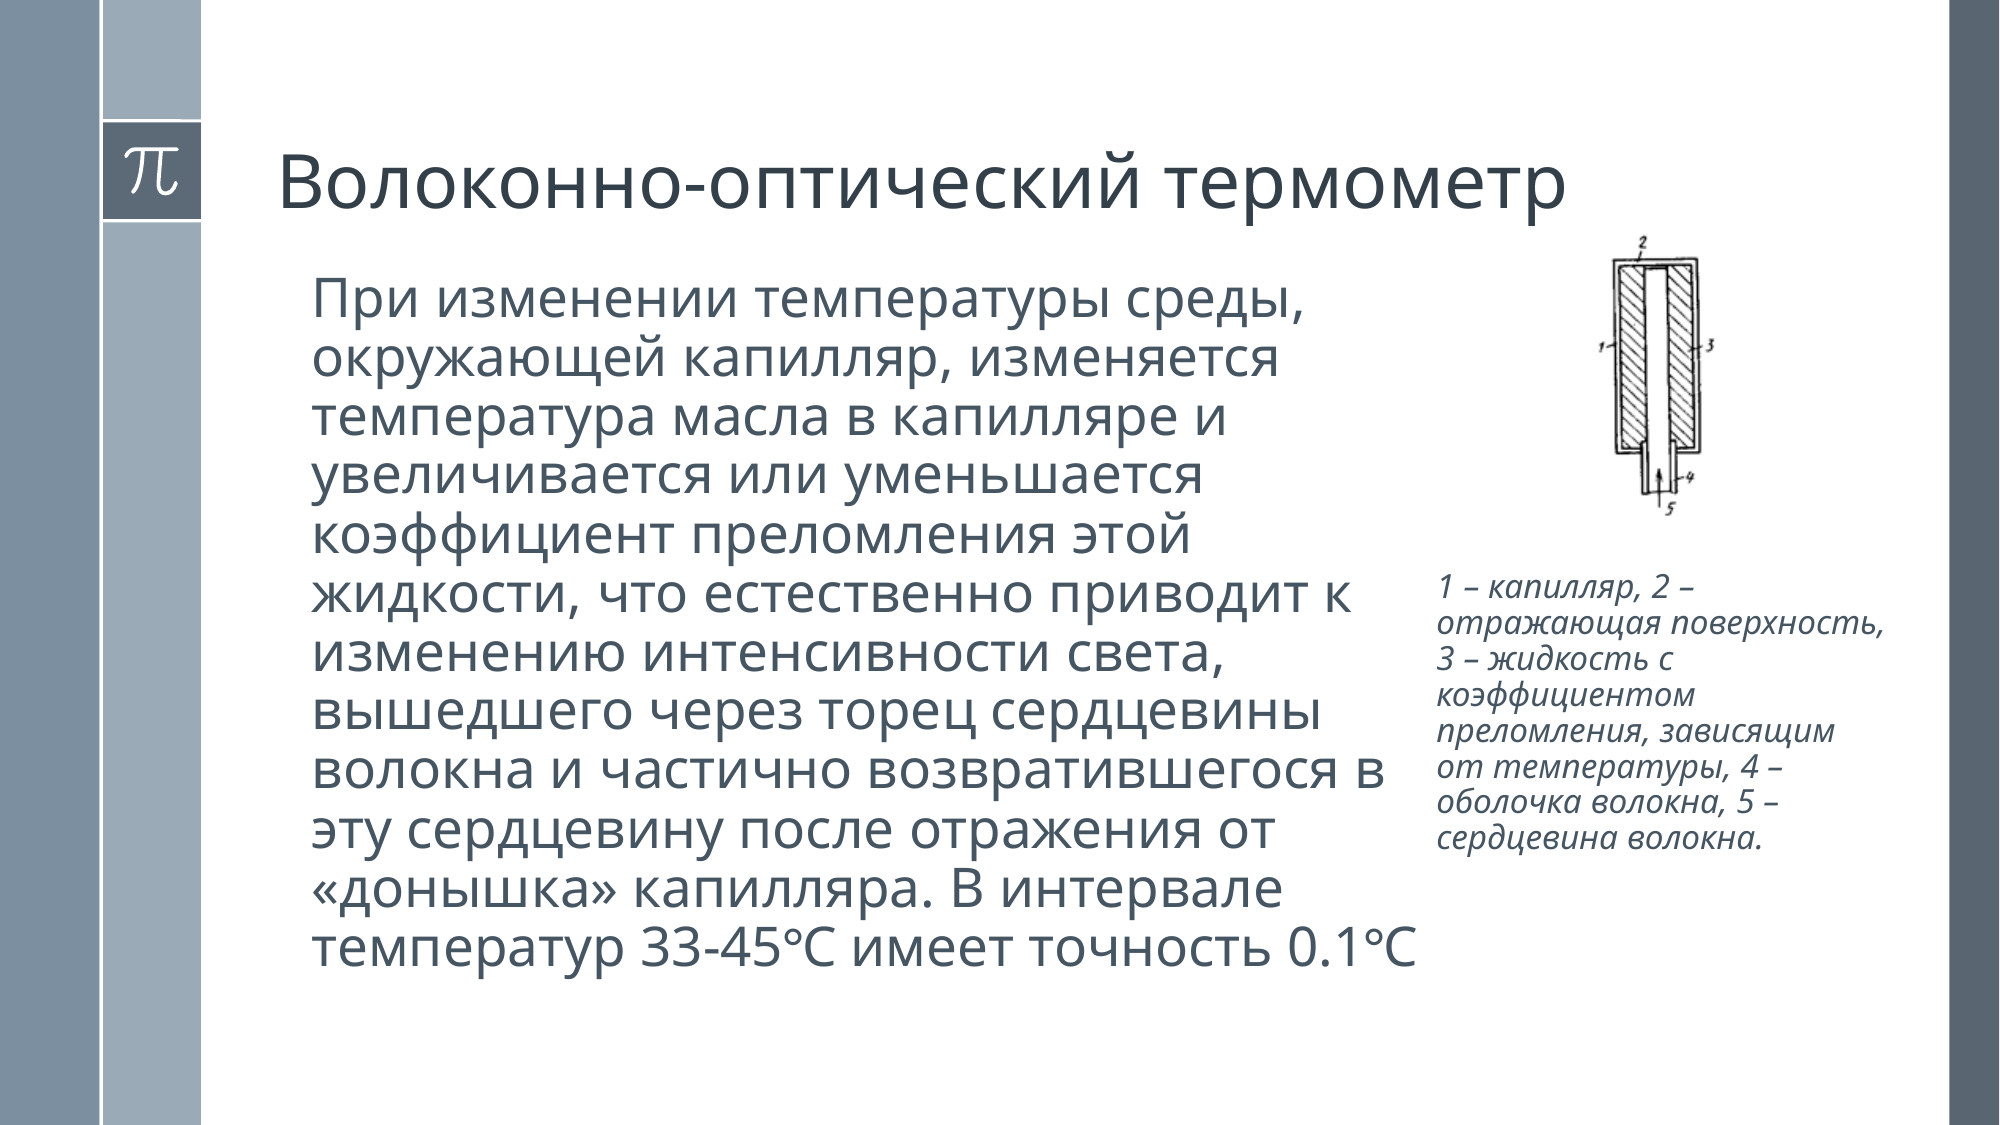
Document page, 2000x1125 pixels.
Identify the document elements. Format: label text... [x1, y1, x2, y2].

text_box 1 – капилляр, 2 –отражающая поверхность, 3 – жидкость с коэффициентом преломления, зависящим от температуры, 4 – оболочка волокна, 5 – сердцевина волокна. [1421, 562, 1902, 865]
title Волоконно-оптический термометр [261, 29, 1866, 233]
list При изменении температуры среды, окружающей капилляр, изменяется температура масла в капилляре и увеличивается или уменьшается коэффициент преломления этой жидкости, что естественно приводит к изменению интенсивности света, вышедшего через торец сердцевины волокна и частично возвратившегося в эту сердцевину после отражения от «донышка» капилляра. В интервале температур 33-45°С имеет точность 0.1°С [261, 262, 1434, 1013]
picture [1585, 210, 1730, 530]
